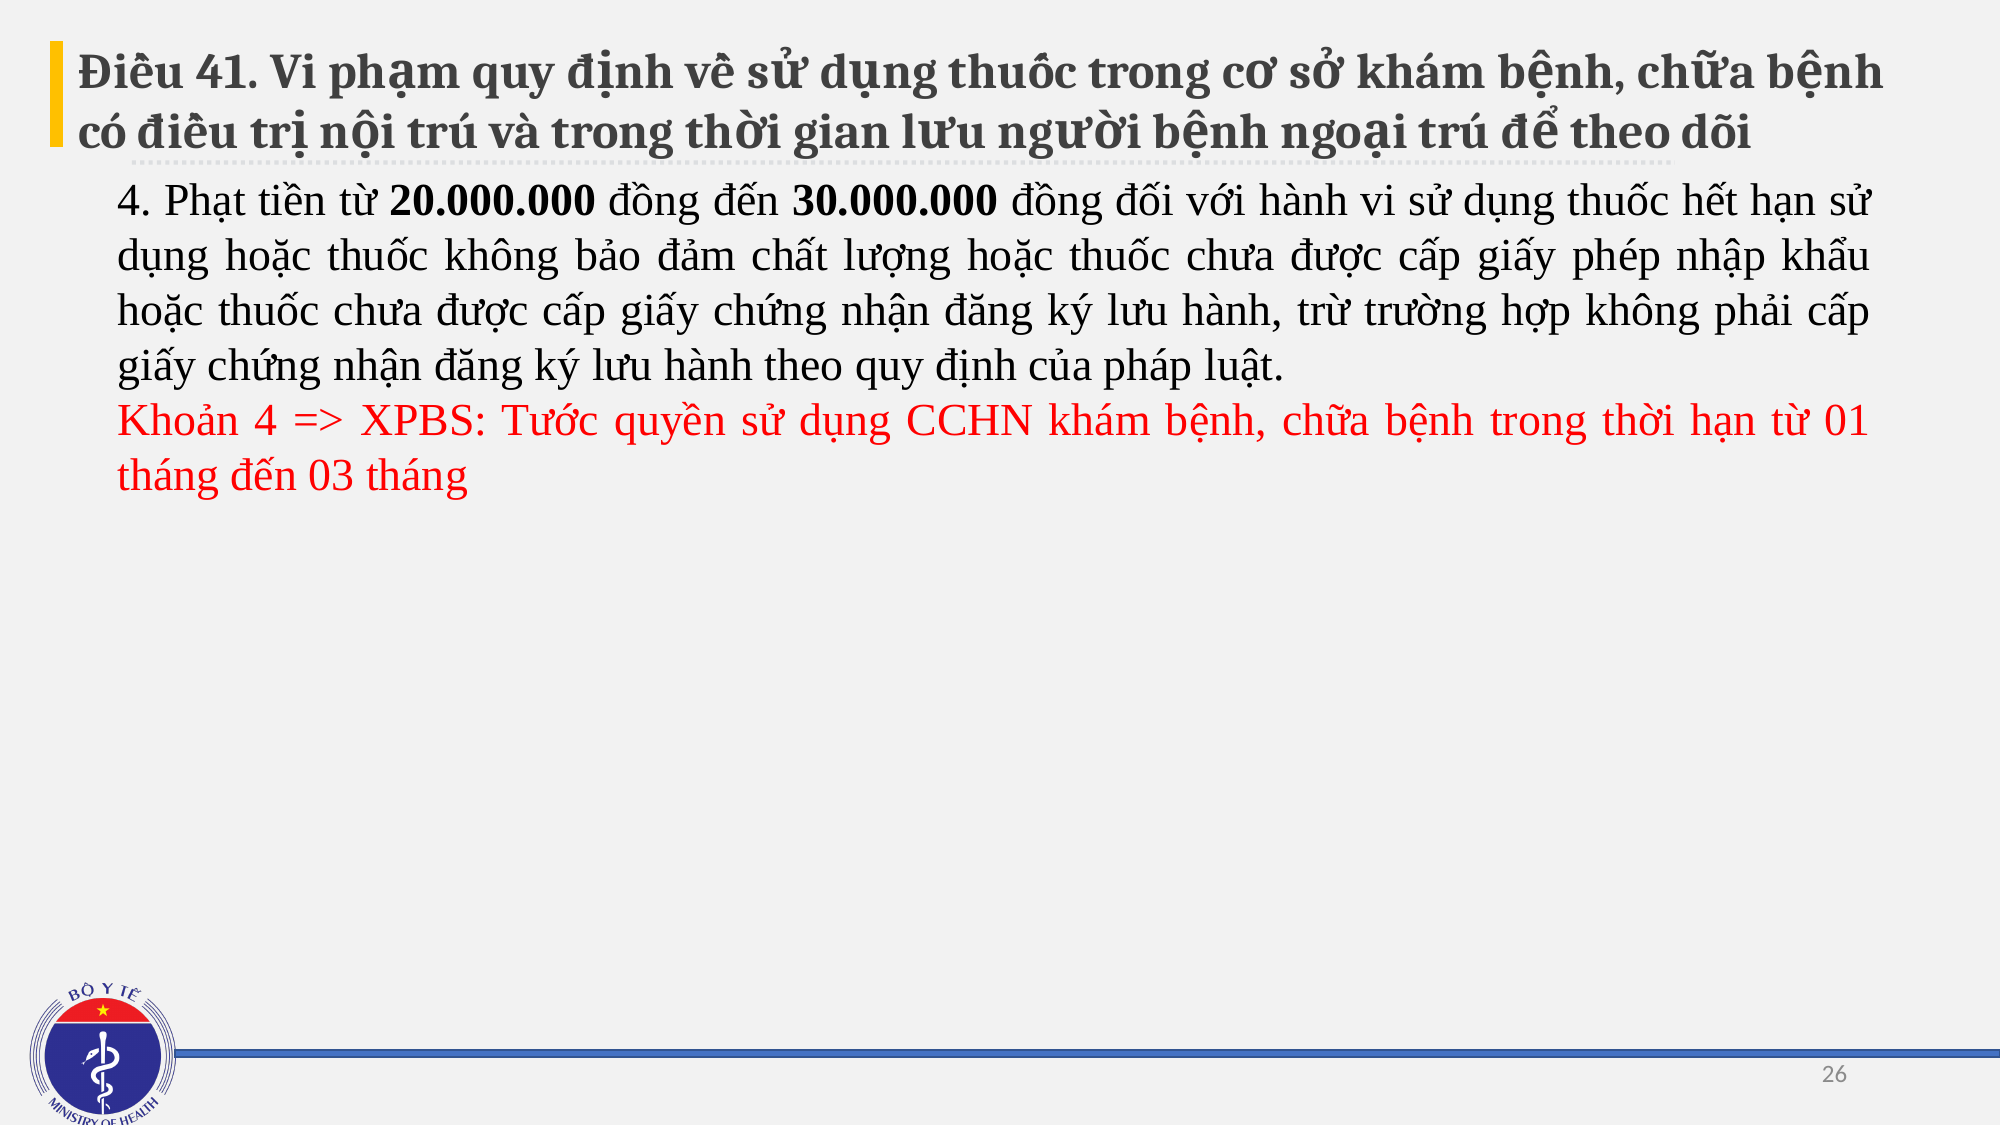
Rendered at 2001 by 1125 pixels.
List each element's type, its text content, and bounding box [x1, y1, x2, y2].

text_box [0, 903, 2000, 1125]
text_box Điều 41. Vi phạm quy định về sử dụng thuốc trong cơ sở khám bệnh, chữa bệnh có điều trị nội trú và trong thời gian lưu người bệnh ngoại trú để theo dõi [74, 63, 1888, 133]
text_box 4. Phạt tiền từ 20.000.000 đồng đến 30.000.000 đồng đối với hành vi sử dụng thuốc hết hạn sử dụng hoặc thuốc không bảo đảm chất lượng hoặc thuốc chưa được cấp giấy phép nhập khẩu hoặc thuốc chưa được cấp giấy chứng nhận đăng ký lưu hành, trừ trường hợp không phải cấp giấy chứng nhận đăng ký lưu hành theo quy định của pháp luật. Khoản 4 => XPBS: Tước quyền sử dụng CCHN khám bệnh, chữa bệnh trong thời hạn từ 01 tháng đến 03 tháng [102, 162, 1888, 508]
text_box [49, 41, 63, 147]
